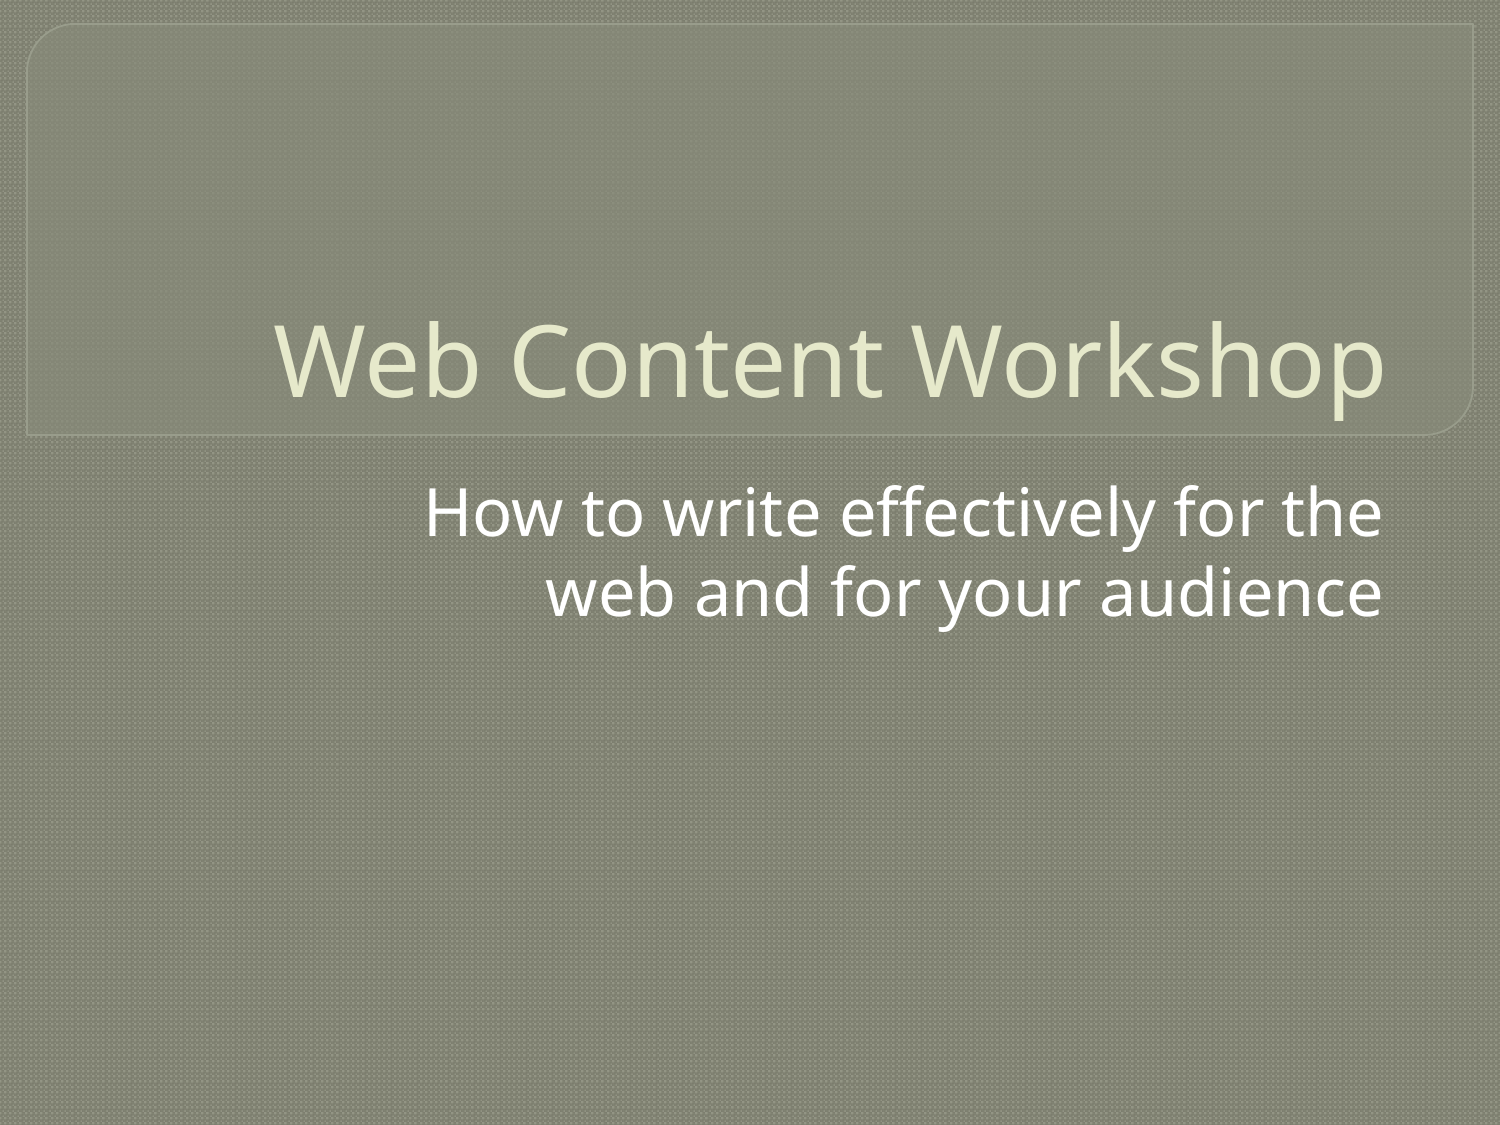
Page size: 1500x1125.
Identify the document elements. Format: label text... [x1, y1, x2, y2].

subtitle How to write effectively for the web and for your audience [350, 462, 1427, 750]
title Web Content Workshop [76, 62, 1427, 425]
